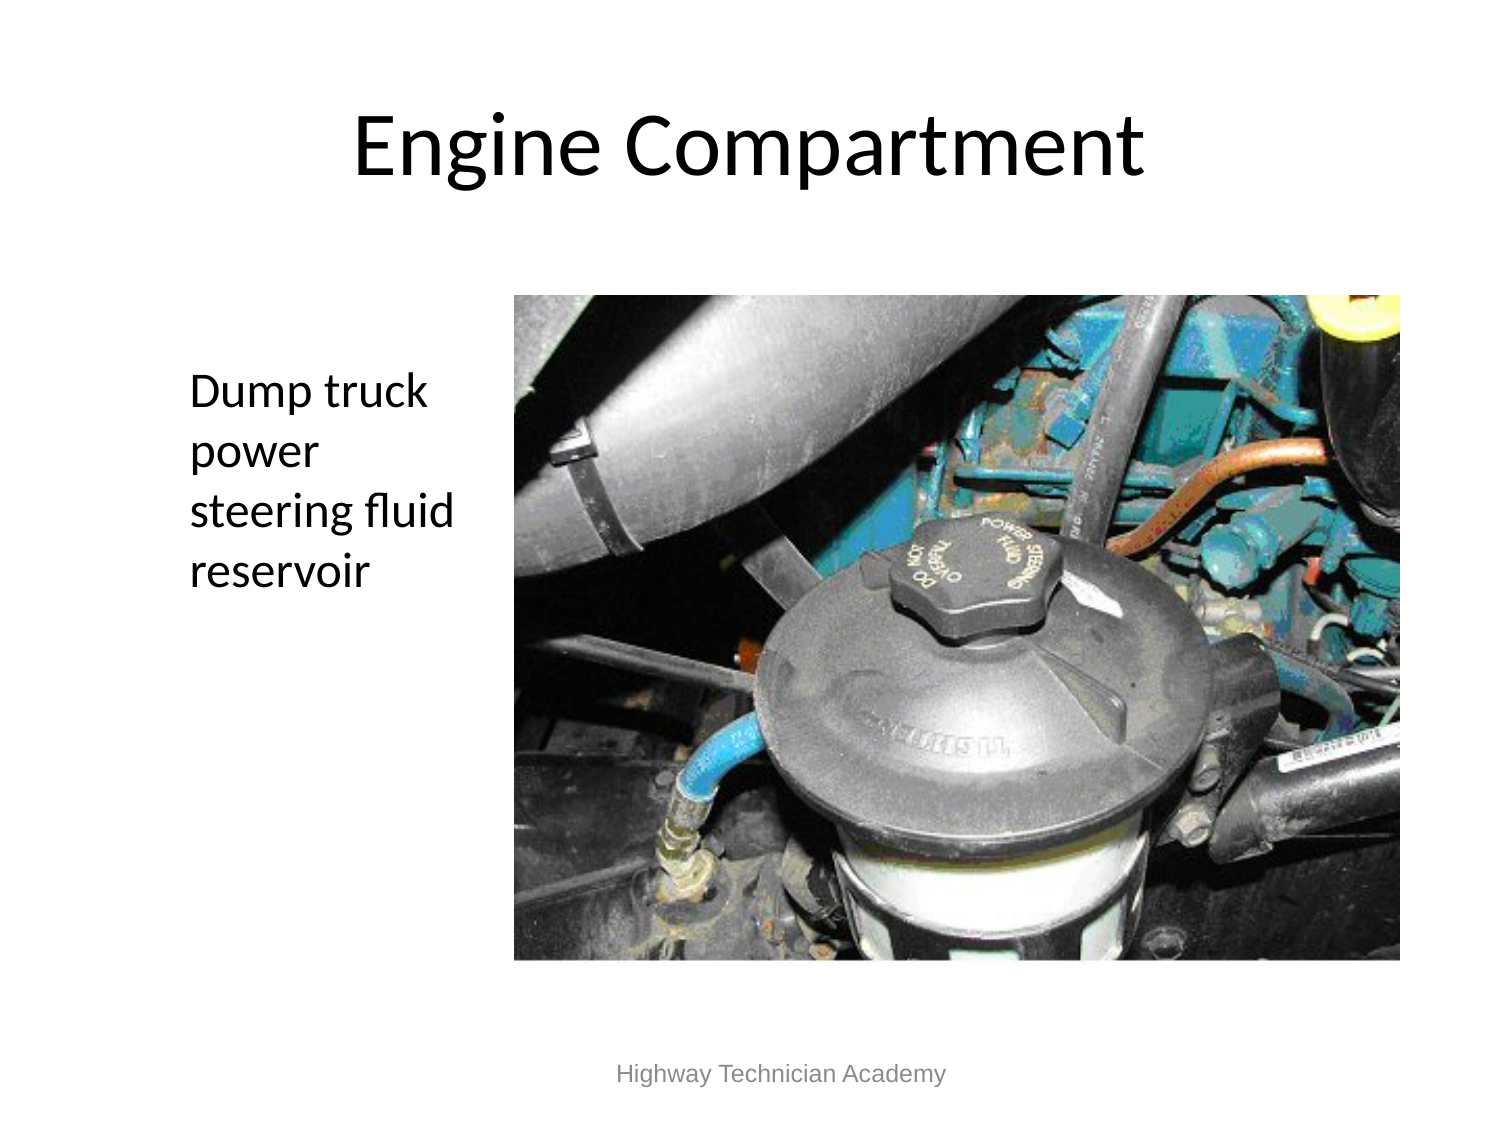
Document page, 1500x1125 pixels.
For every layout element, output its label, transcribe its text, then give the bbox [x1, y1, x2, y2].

picture [514, 295, 1401, 963]
text_box Dump truck power steering fluid reservoir [174, 349, 475, 605]
title Engine Compartment [75, 45, 1425, 233]
footer Highway Technician Academy [512, 1042, 988, 1103]
